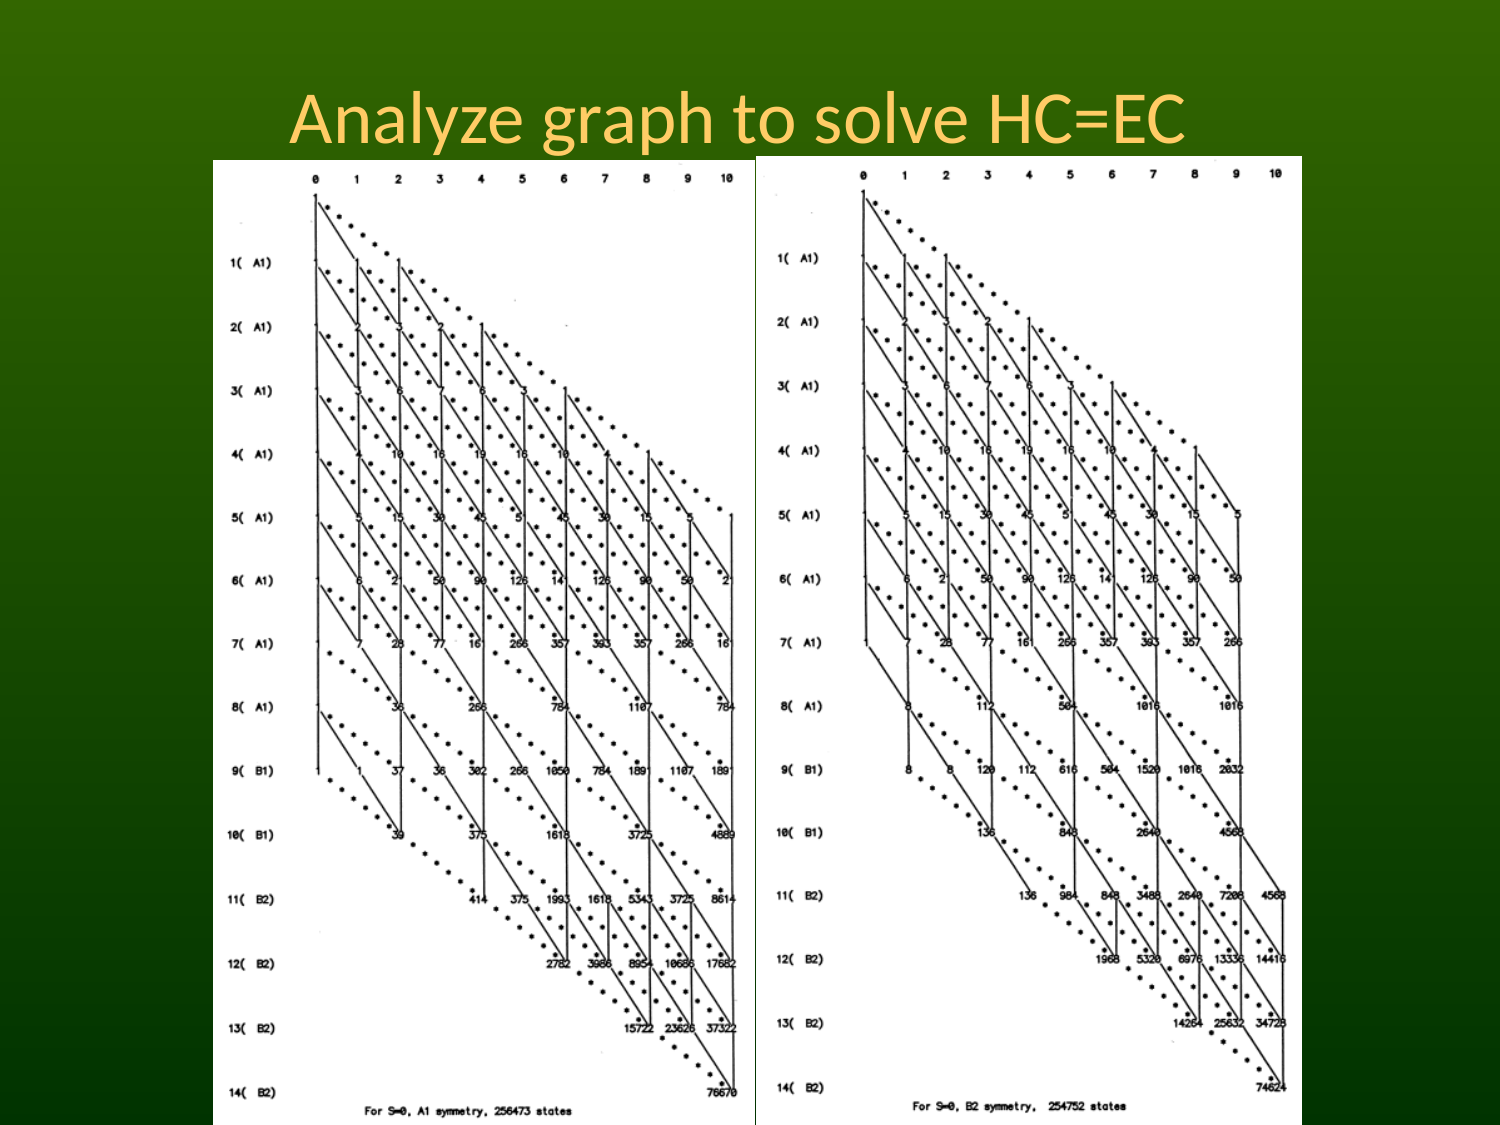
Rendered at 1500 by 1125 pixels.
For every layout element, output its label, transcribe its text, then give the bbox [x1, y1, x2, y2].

picture [212, 155, 1302, 1125]
title Analyze graph to solve HC=EC [159, 53, 1319, 173]
